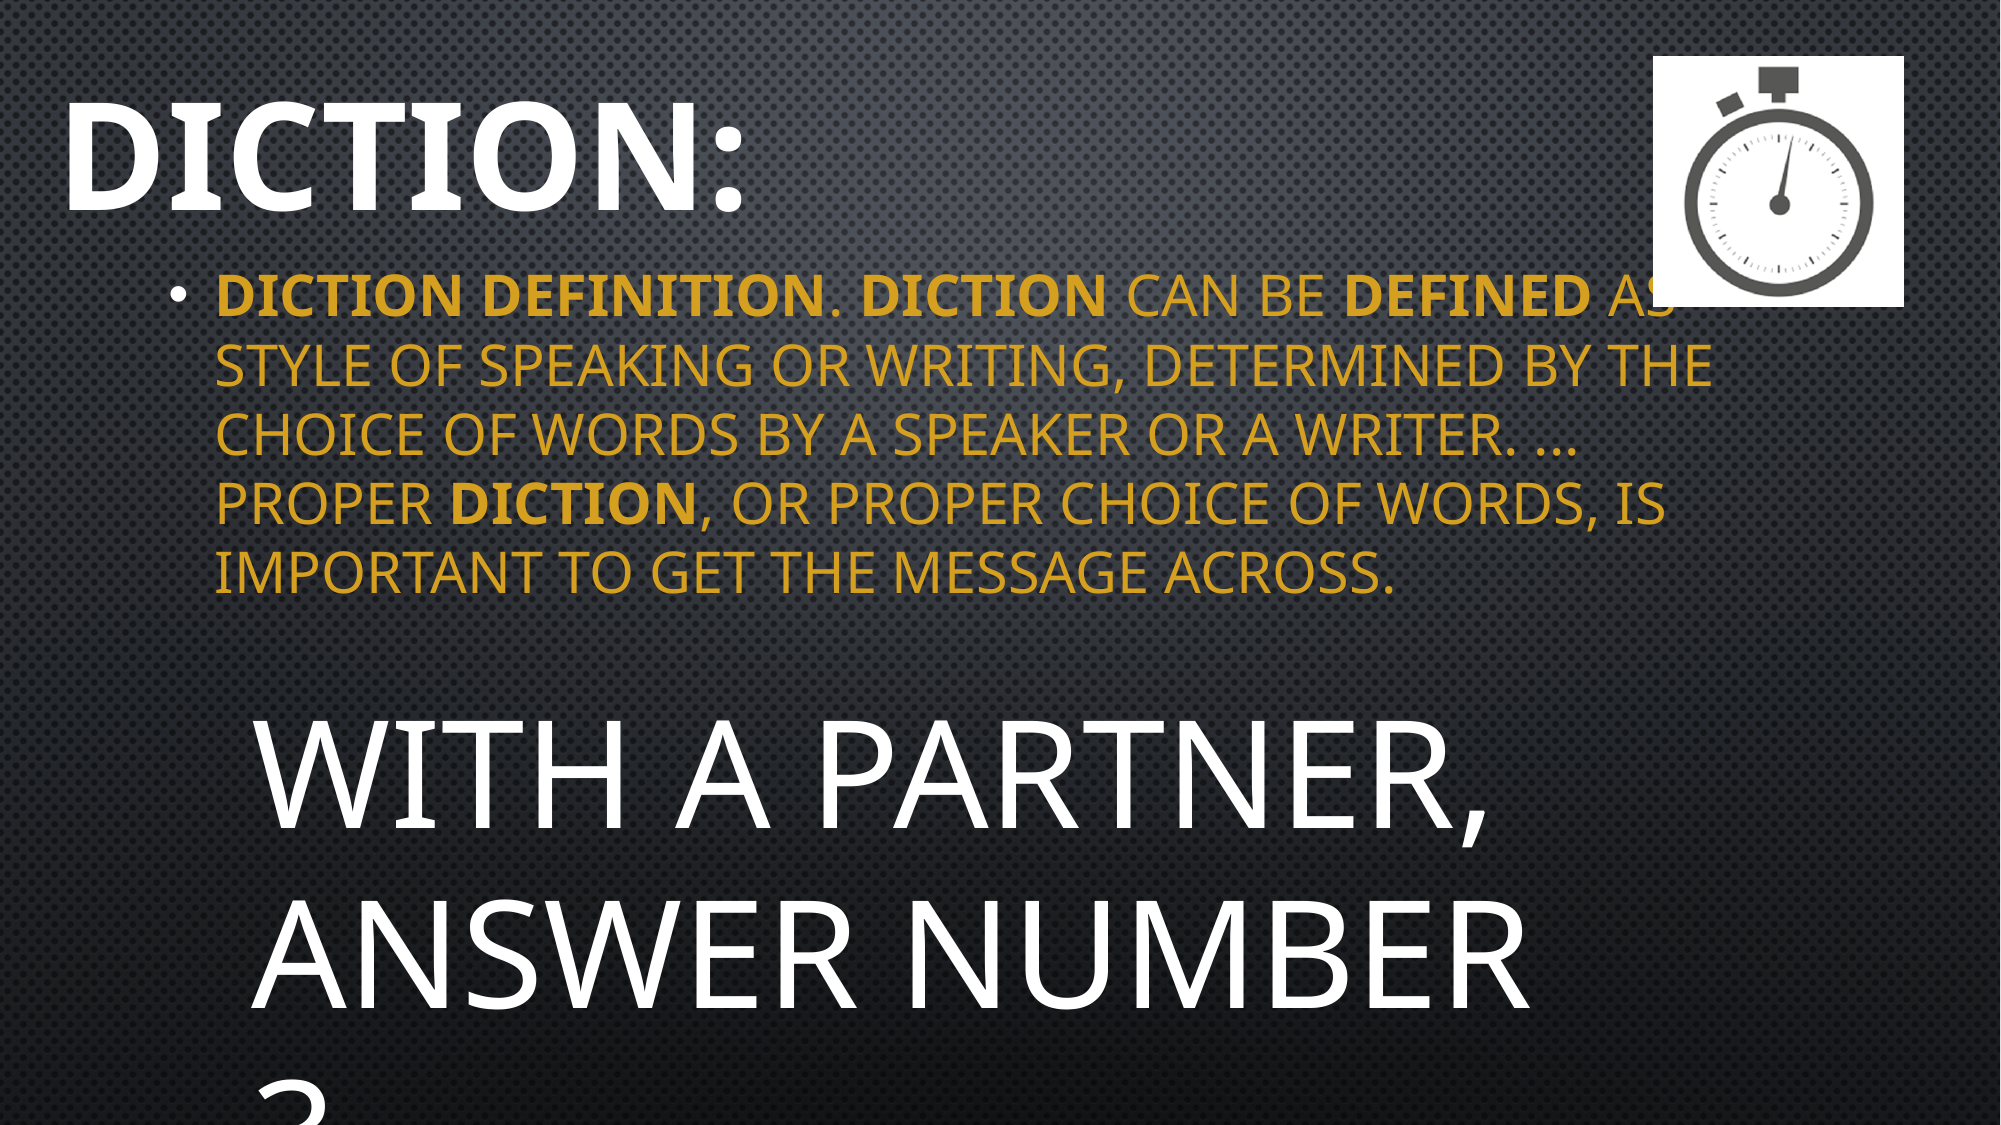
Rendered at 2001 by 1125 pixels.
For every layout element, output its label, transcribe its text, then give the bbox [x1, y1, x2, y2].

title Diction: [41, 0, 1667, 307]
picture [1652, 56, 1905, 307]
list Diction Definition. Diction can be defined as style of speaking or writing, determined by the choice of words by a speaker or a writer. ... Proper diction, or proper choice of words, is important to get the message across. [153, 251, 1779, 613]
text_box With a partner, answer number 3. . [236, 670, 1696, 1125]
